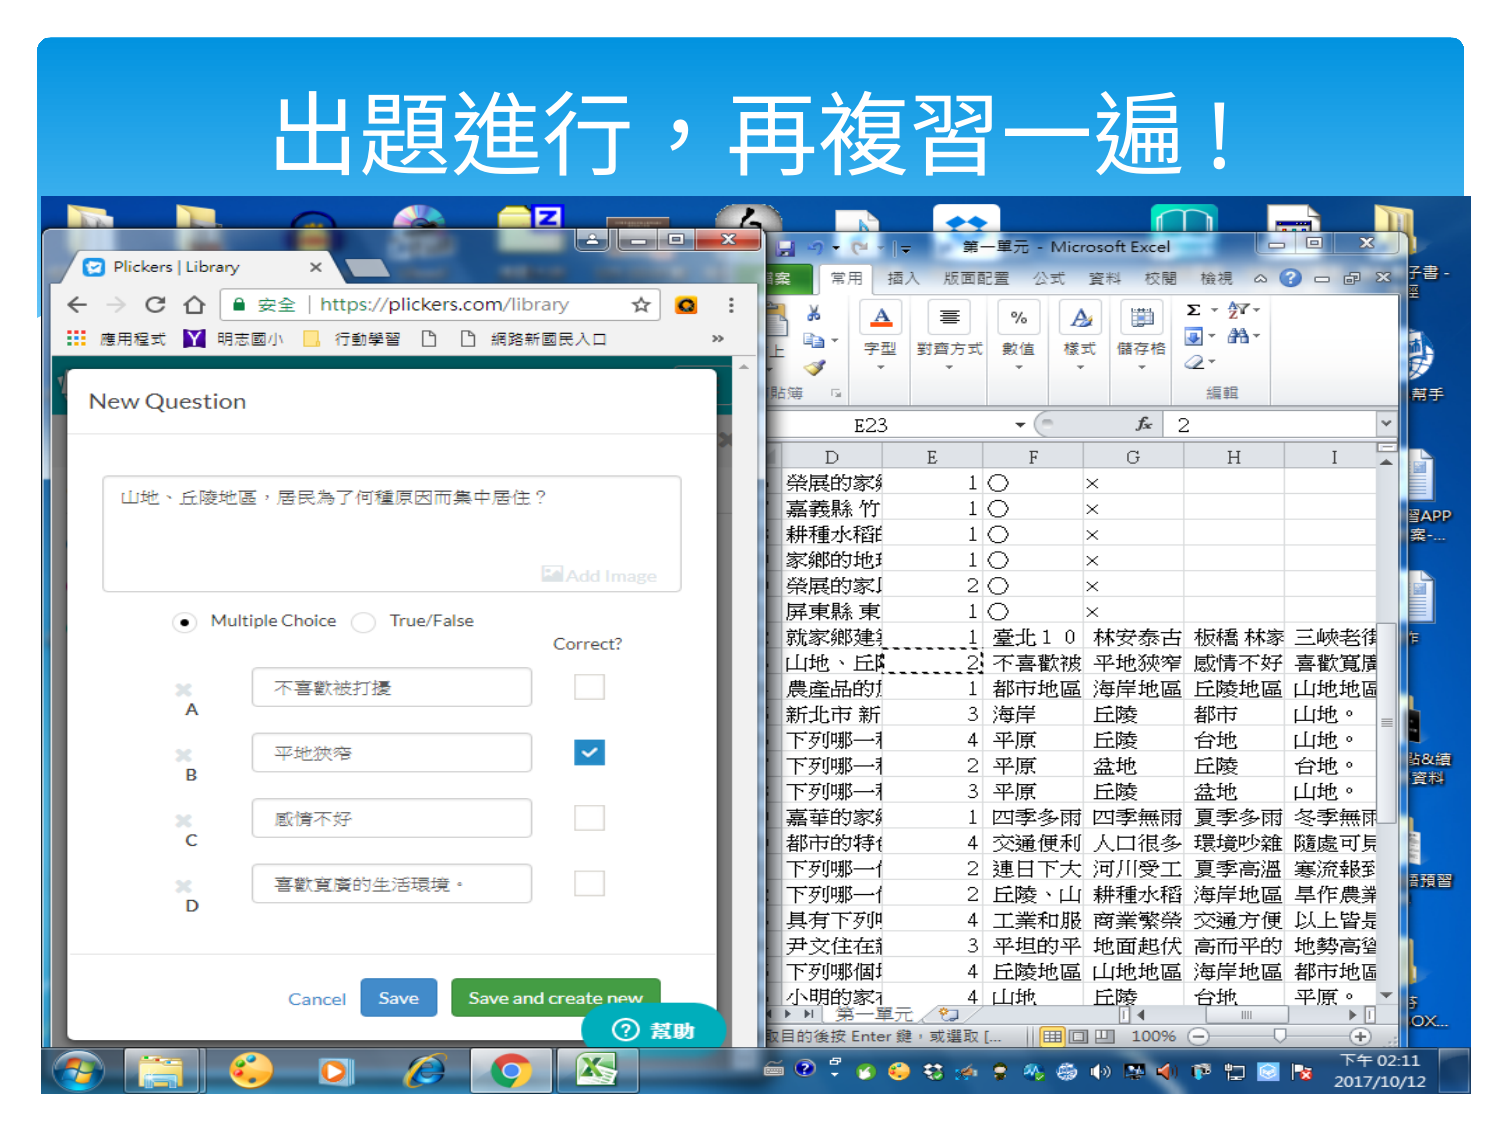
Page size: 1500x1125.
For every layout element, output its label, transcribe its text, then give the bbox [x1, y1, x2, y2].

title 出題進行，再複習一遍! [75, 55, 1425, 193]
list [41, 195, 1471, 1095]
